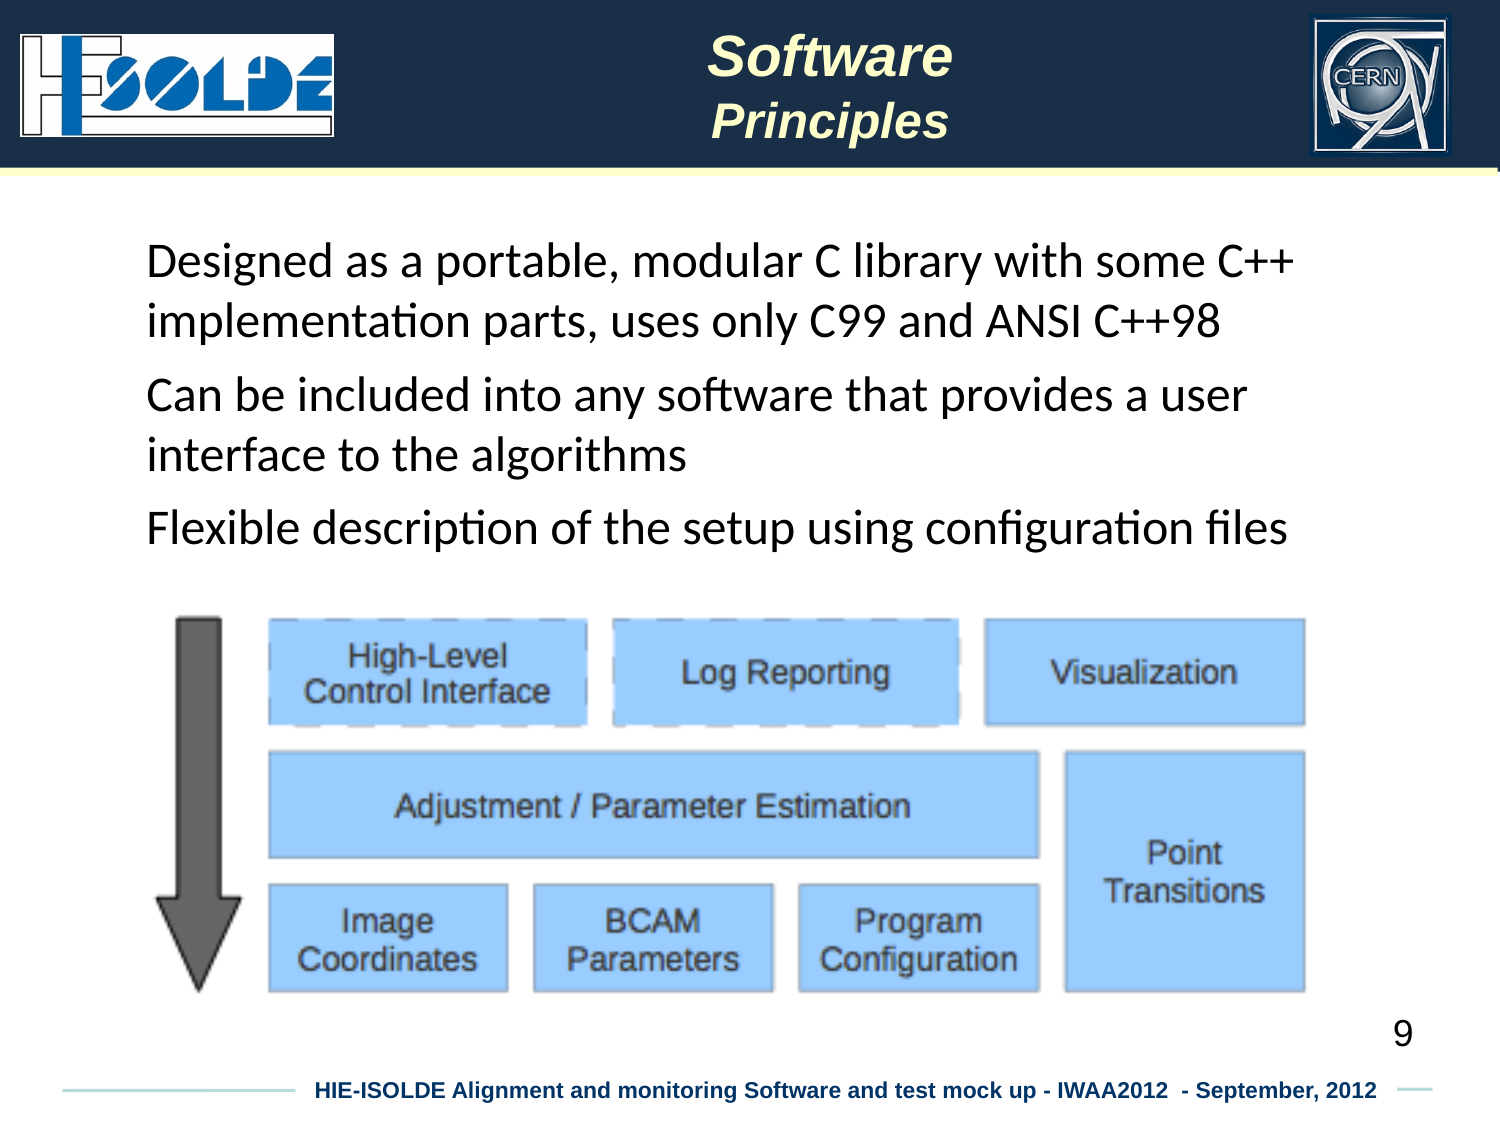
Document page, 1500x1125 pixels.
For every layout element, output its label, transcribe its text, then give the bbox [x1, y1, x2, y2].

picture [1309, 14, 1452, 157]
text_box Designed as a portable, modular C library with some C++ implementation parts, uses only C99 and ANSI C++98 Can be included into any software that provides a user interface to the algorithms Flexible description of the setup using configuration files [74, 219, 1425, 634]
slide_number 9 [1378, 1001, 1499, 1080]
picture [130, 610, 1332, 1010]
picture [20, 34, 307, 137]
text_box Software Principles [307, 10, 1355, 156]
